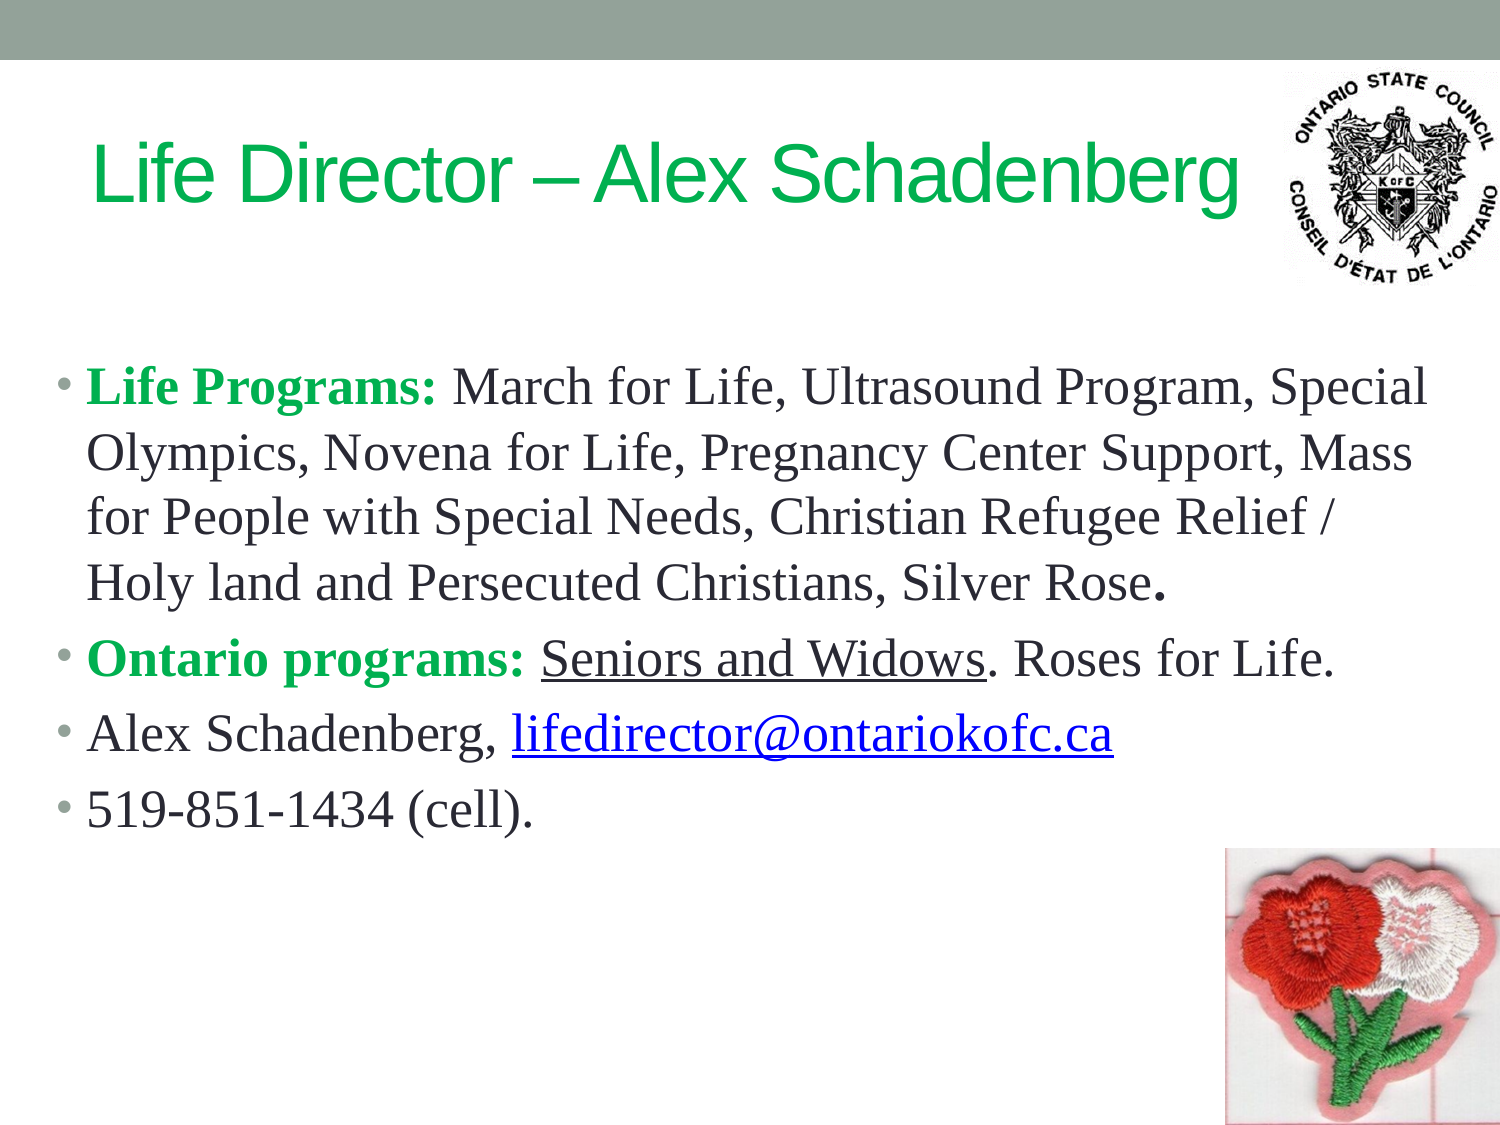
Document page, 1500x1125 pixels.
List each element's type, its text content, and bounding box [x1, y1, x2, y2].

picture [1225, 848, 1500, 1125]
title Life Director – Alex Schadenberg [75, 87, 1278, 250]
picture [1281, 66, 1500, 286]
list Life Programs: March for Life, Ultrasound Program, Special Olympics, Novena for Life, Pregnancy Center Support, Mass for People with Special Needs, Christian Refugee Relief / Holy land and Persecuted Christians, Silver Rose. Ontario programs: Seniors and Widows. Roses for Life. Alex Schadenberg, lifedirector@ontariokofc.ca 519-851-1434 (cell). [41, 262, 1471, 1063]
